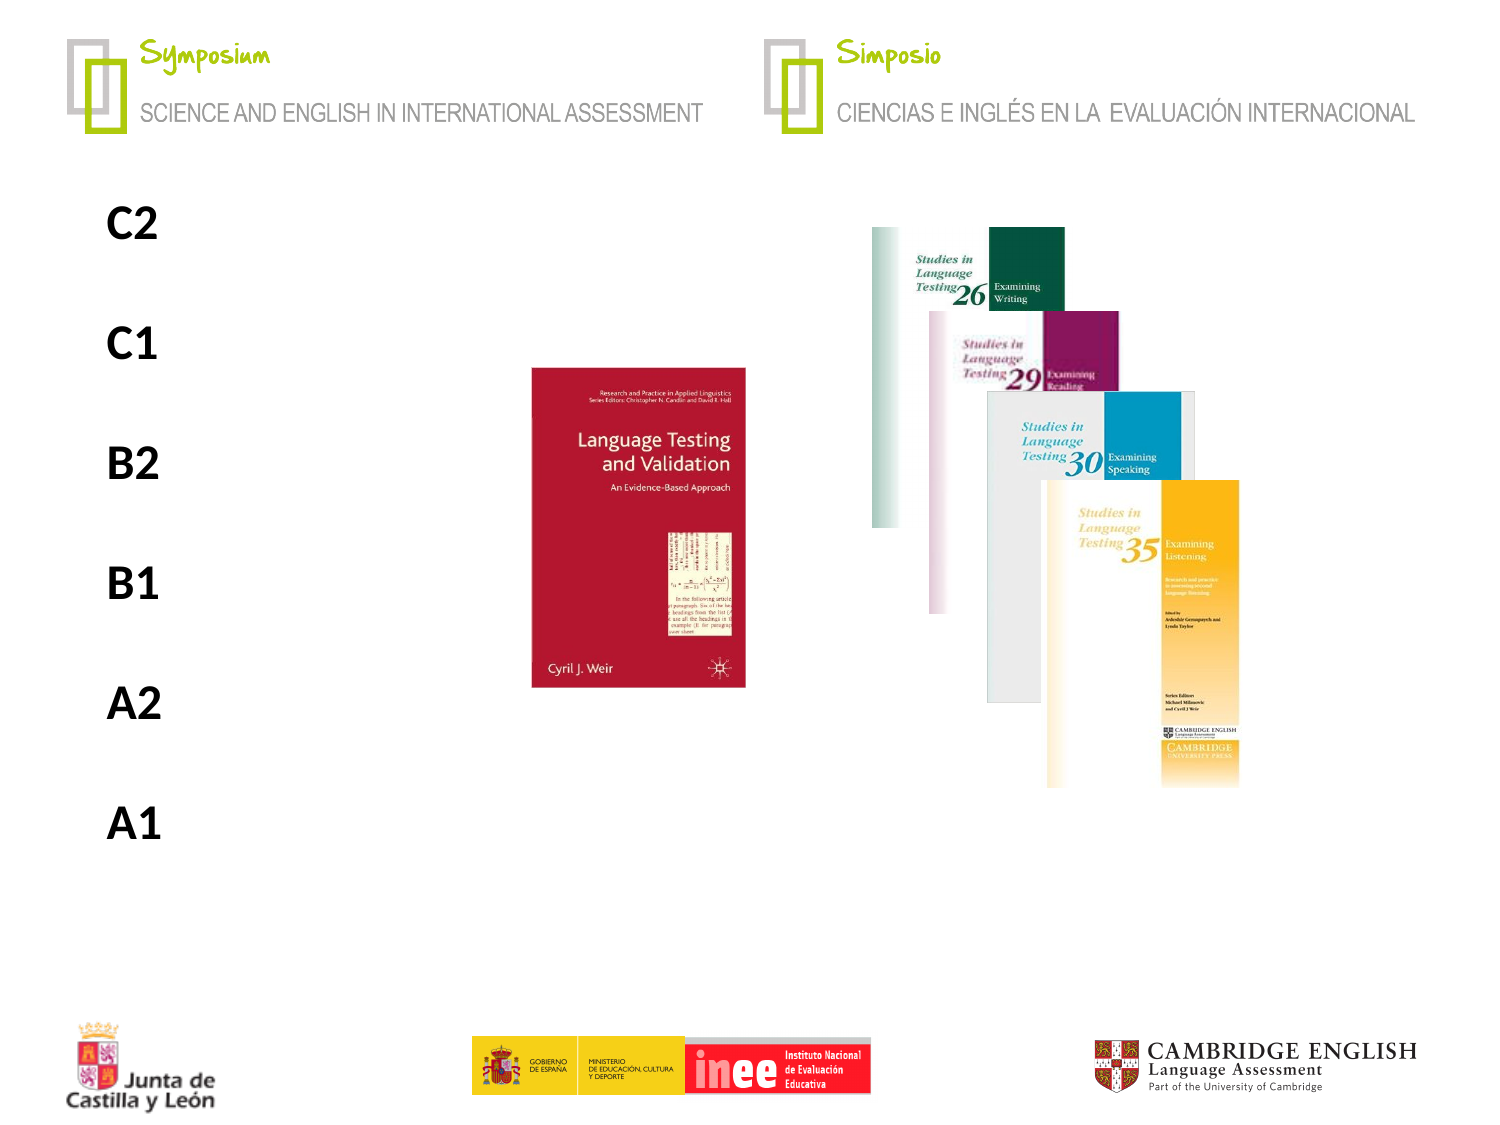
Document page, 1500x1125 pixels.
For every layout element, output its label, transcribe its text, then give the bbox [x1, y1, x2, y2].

picture [140, 39, 703, 122]
picture [764, 39, 823, 134]
picture [531, 367, 746, 689]
picture [837, 39, 1415, 122]
picture [871, 227, 1245, 788]
picture [67, 39, 127, 134]
text_box C2 C1 B2 B1 A2 A1 [91, 181, 268, 857]
picture [472, 1030, 878, 1103]
